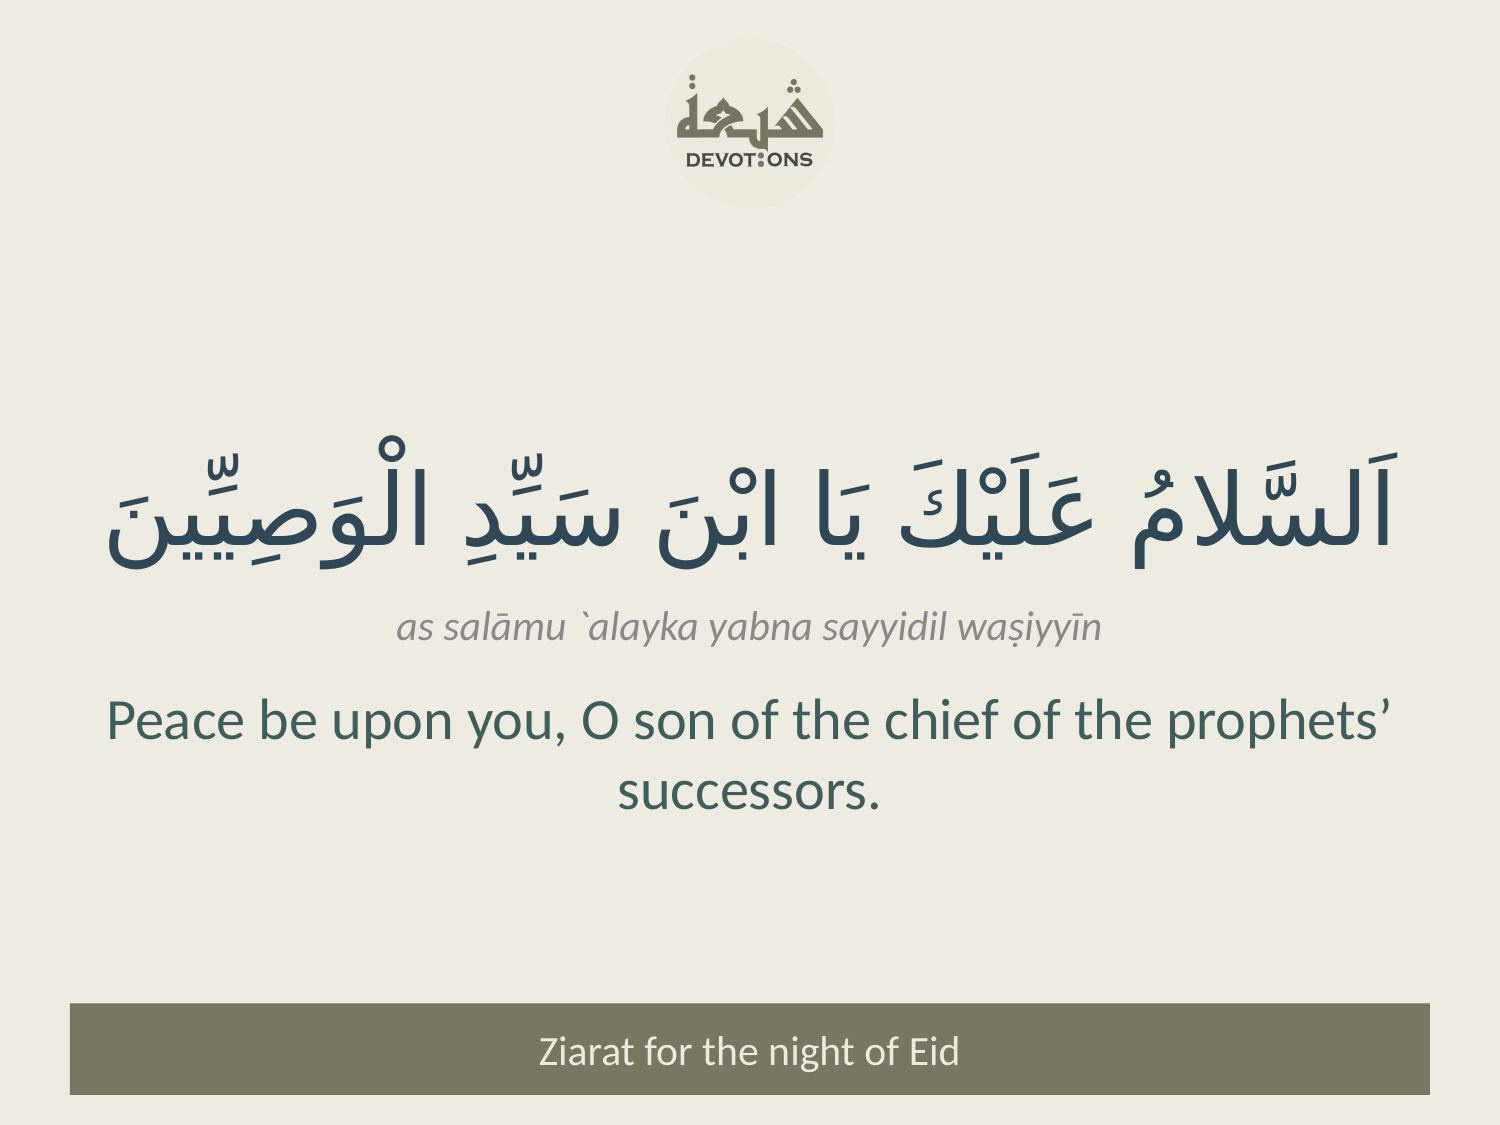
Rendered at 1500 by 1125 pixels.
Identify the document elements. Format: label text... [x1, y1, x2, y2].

picture [656, 29, 844, 203]
list اَلسَّلامُ عَلَيْكَ يَا ابْنَ سَيِّدِ الْوَصِيِّينَ as salāmu `alayka yabna sayyidil waṣiyyīn Peace be upon you, O son of the chief of the prophets’ successors. [69, 203, 1430, 1003]
list Ziarat for the night of Eid [69, 1003, 1430, 1095]
